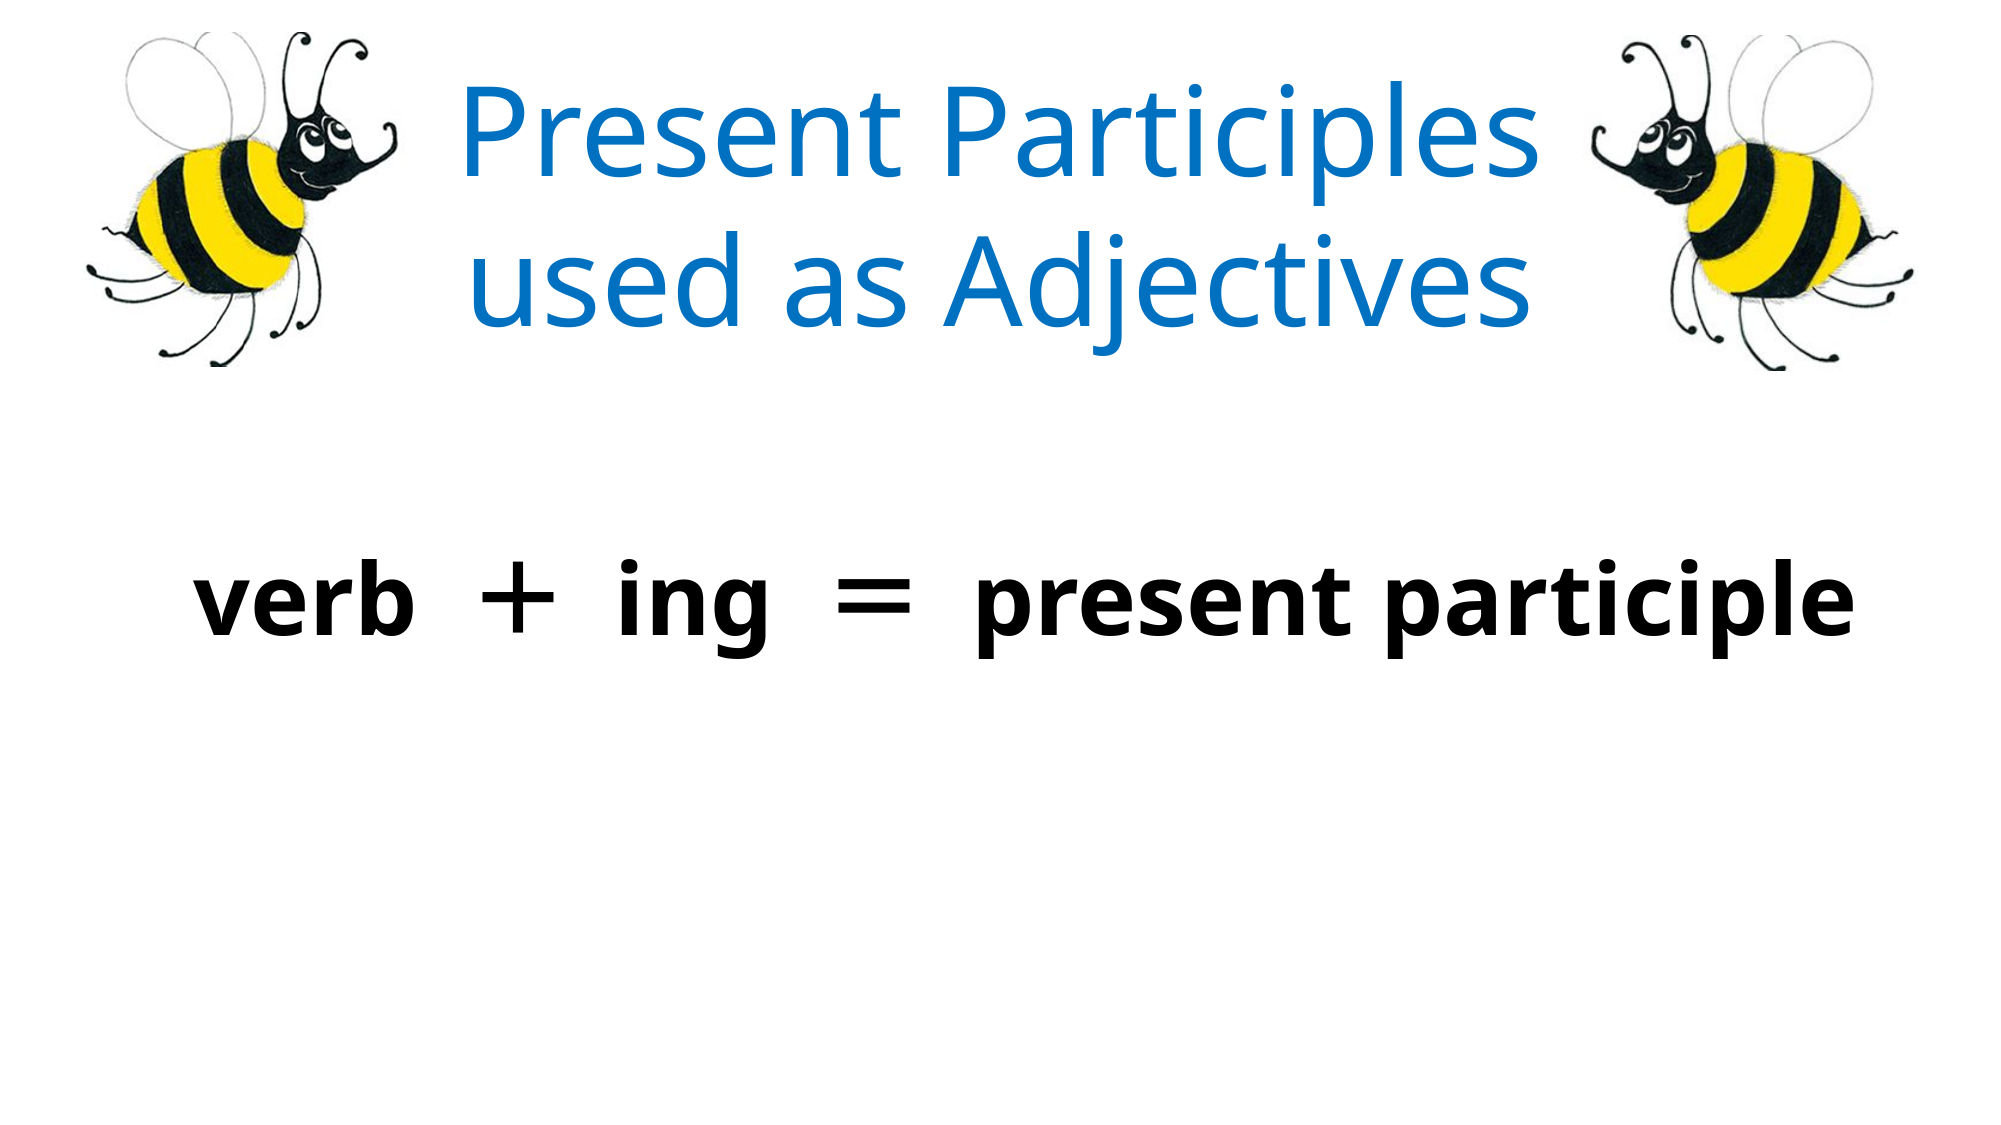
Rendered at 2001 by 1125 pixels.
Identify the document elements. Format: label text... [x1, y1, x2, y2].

text_box verb ＋ ing ＝ present participle [163, 528, 1889, 663]
picture [1583, 35, 1918, 371]
text_box Present Participles used as Adjectives [405, 43, 1583, 359]
picture [82, 32, 405, 367]
